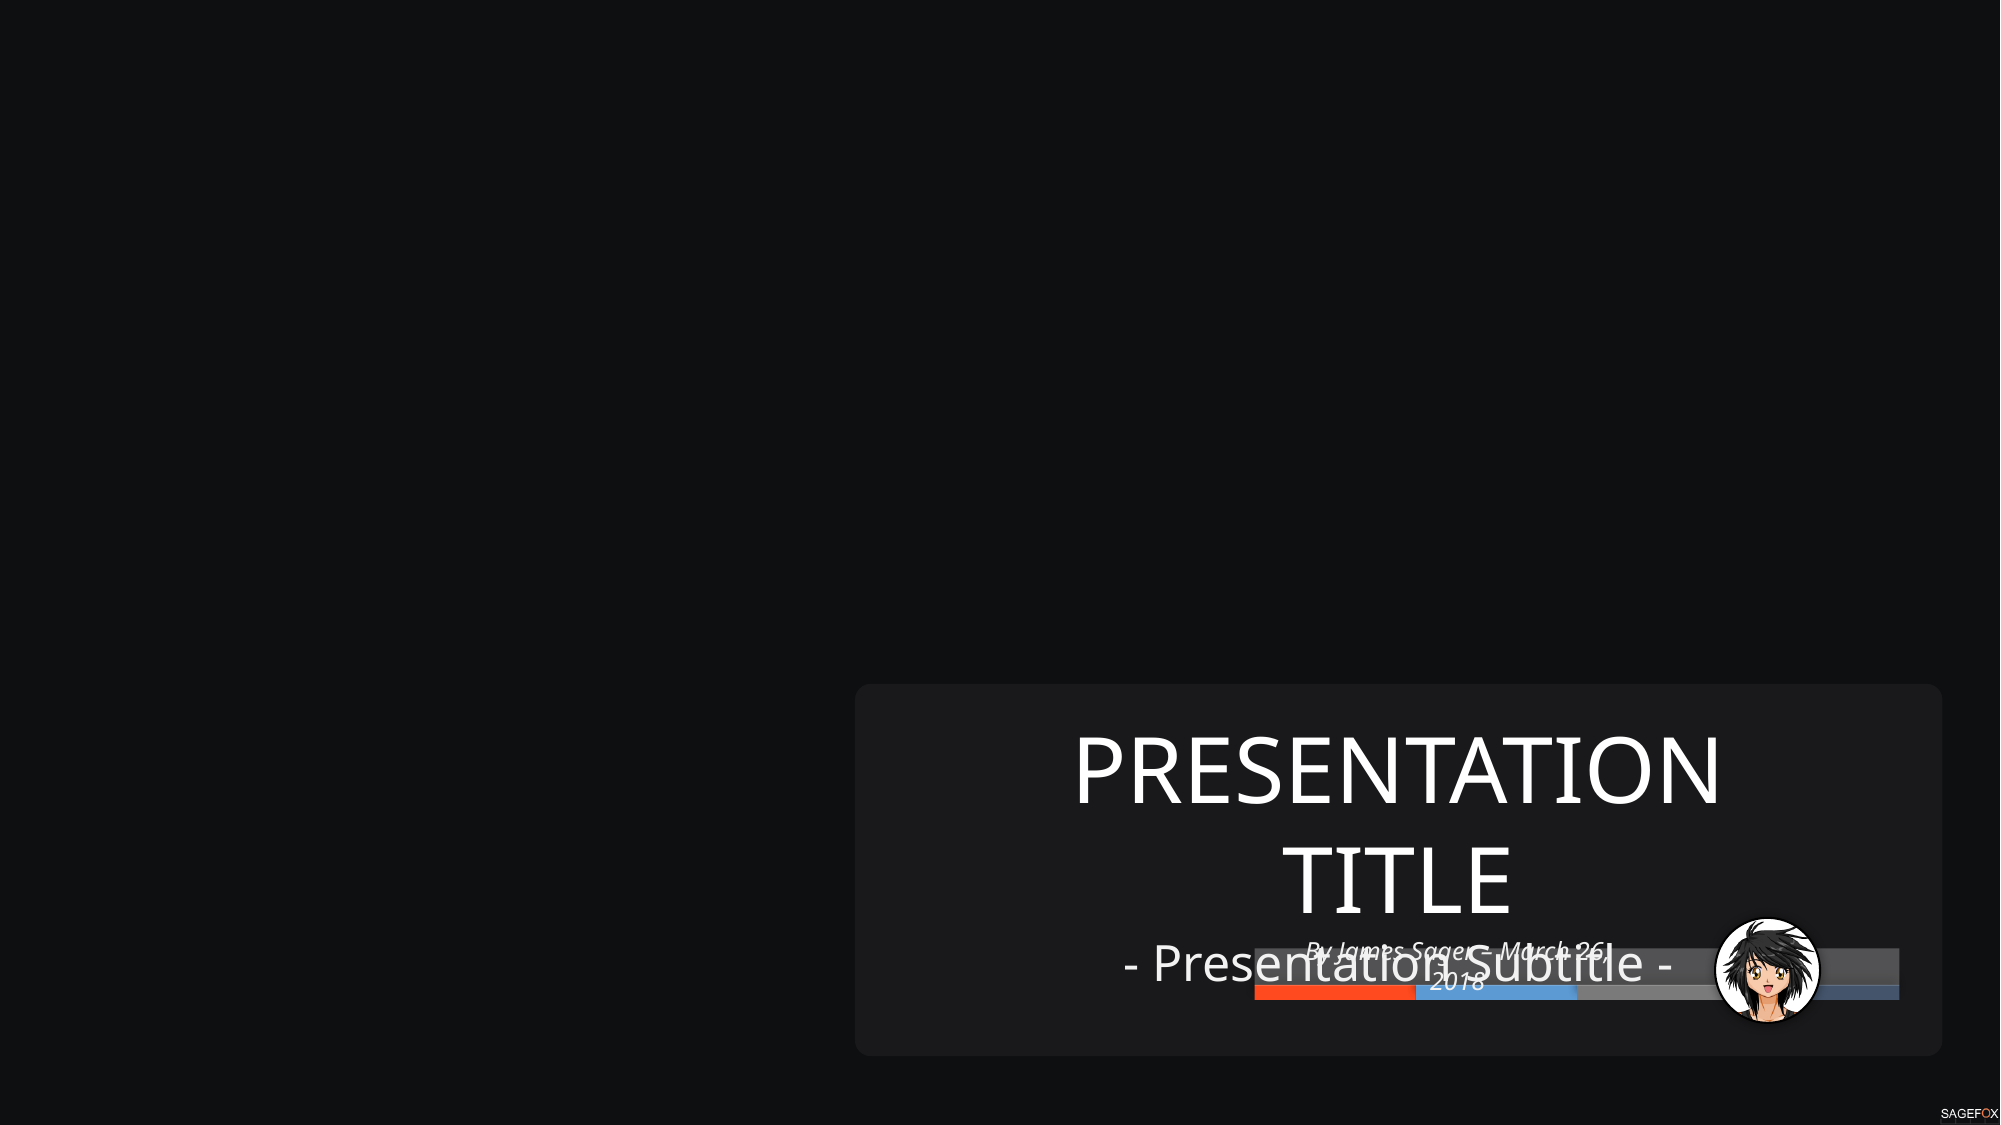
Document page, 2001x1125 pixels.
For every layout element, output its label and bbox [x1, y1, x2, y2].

text_box [854, 683, 1943, 1057]
picture [1940, 1108, 2000, 1125]
